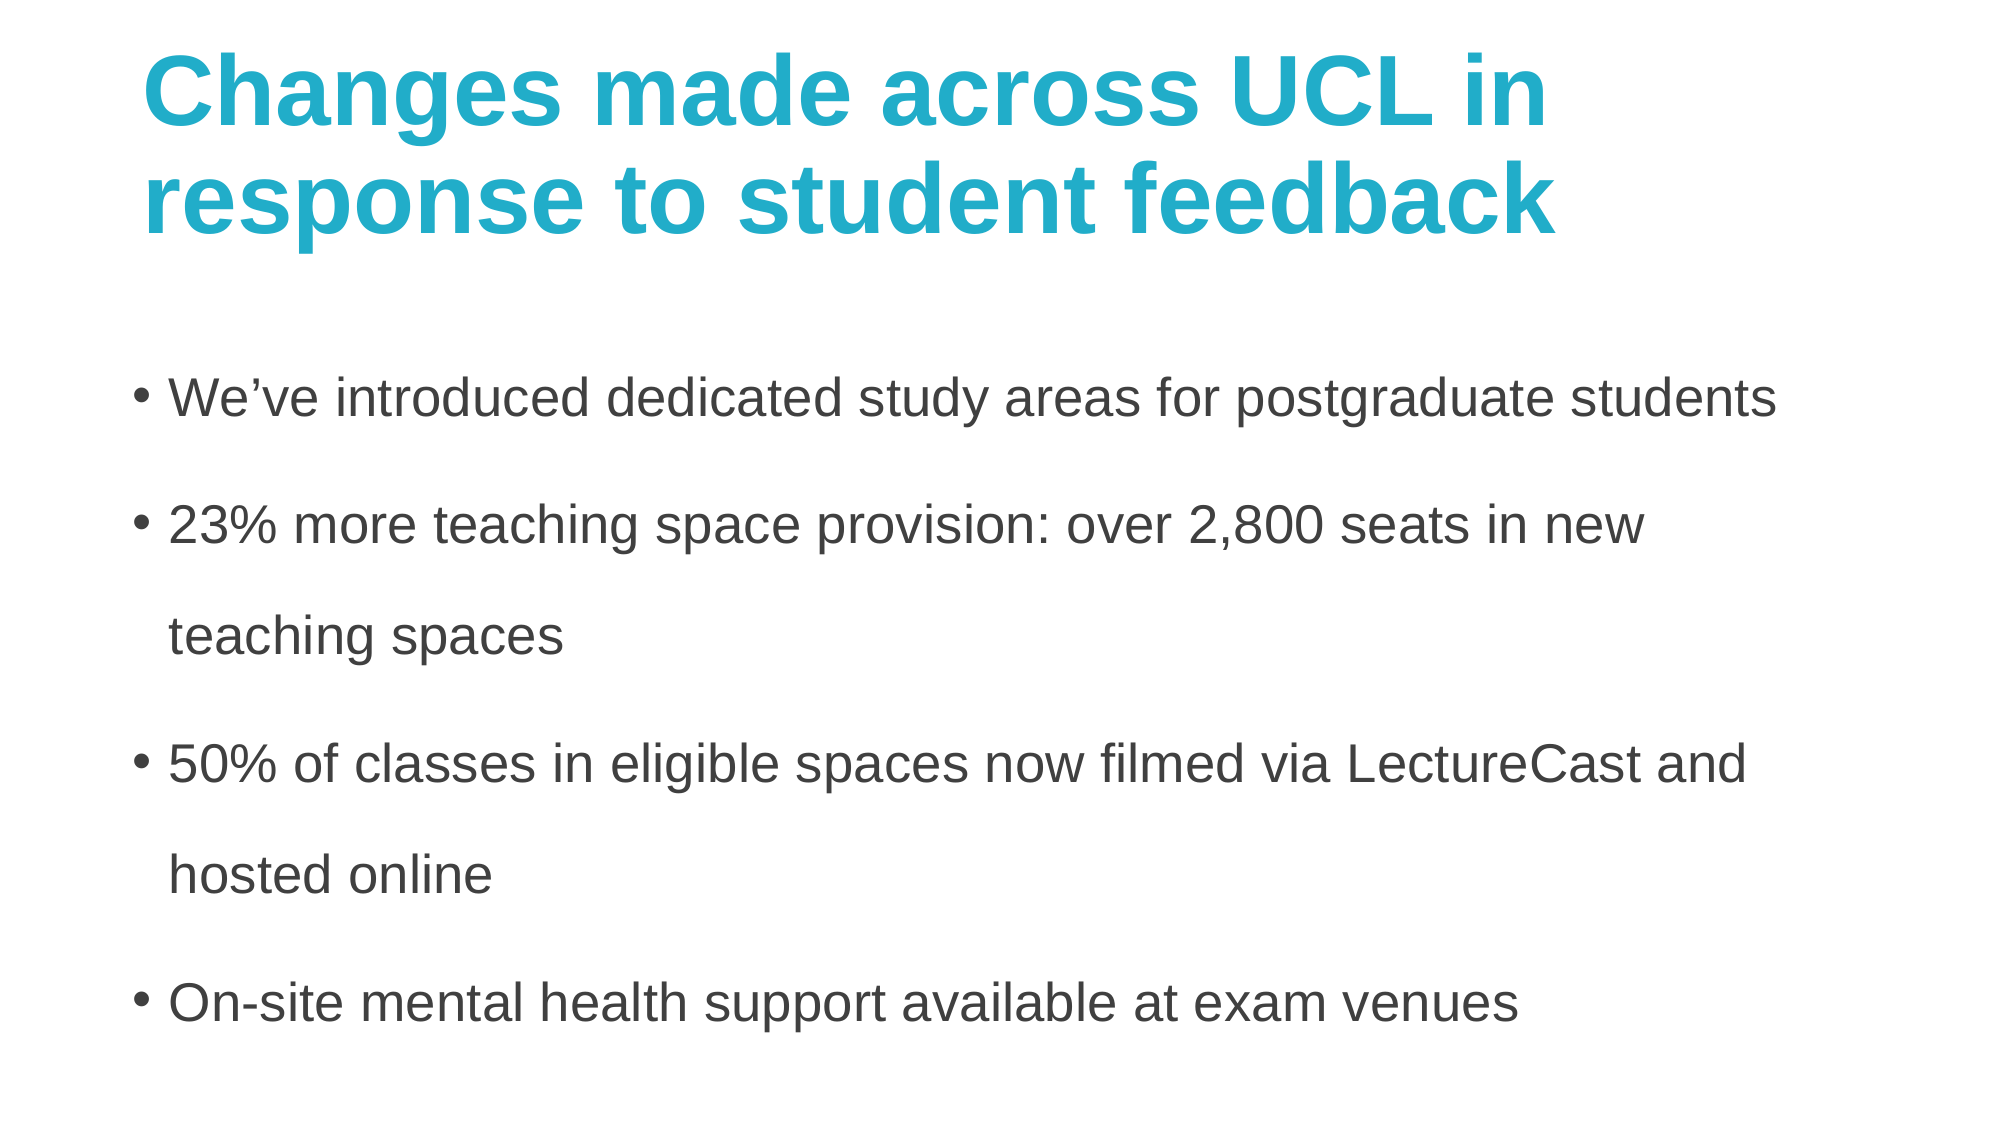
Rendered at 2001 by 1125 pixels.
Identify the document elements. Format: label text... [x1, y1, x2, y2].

list We’ve introduced dedicated study areas for postgraduate students 23% more teaching space provision: over 2,800 seats in new teaching spaces 50% of classes in eligible spaces now filmed via LectureCast and hosted online On-site mental health support available at exam venues [117, 307, 1836, 1123]
title Changes made across UCL in response to student feedback [127, 16, 1903, 279]
